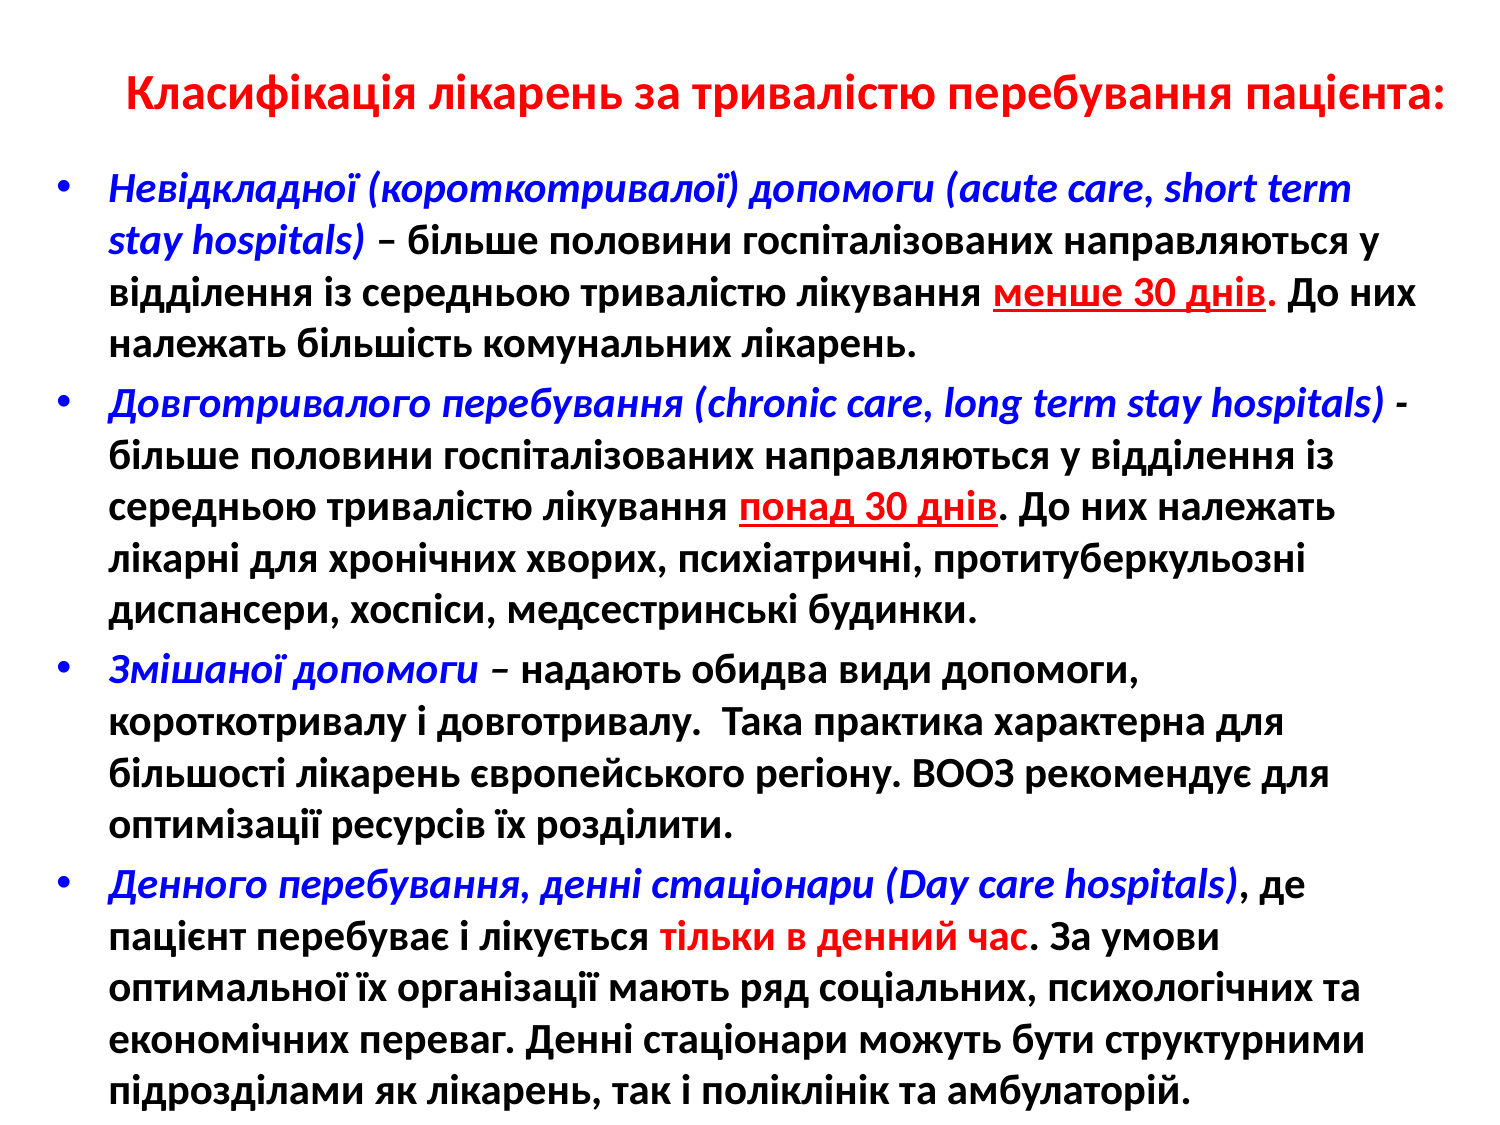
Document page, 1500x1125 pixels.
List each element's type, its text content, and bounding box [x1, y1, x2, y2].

list Невідкладної (короткотривалої) допомоги (acute care, short term stay hospitals) – більше половини госпіталізованих направляються у відділення із середньою тривалістю лікування менше 30 днів. До них належать більшість комунальних лікарень. Довготривалого перебування (chronic care, long term stay hospitals) - більше половини госпіталізованих направляються у відділення із середньою тривалістю лікування понад 30 днів. До них належать лікарні для хронічних хворих, психіатричні, протитуберкульозні диспансери, хоспіси, медсестринські будинки. Змішаної допомоги – надають обидва види допомоги, короткотривалу і довготривалу. Така практика характерна для більшості лікарень європейського регіону. ВООЗ рекомендує для оптимізації ресурсів їх розділити. Денного перебування, денні стаціонари (Day care hospitals), де пацієнт перебуває і лікується тільки в денний час. За умови оптимальної їх організації мають ряд соціальних, психологічних та економічних переваг. Денні стаціонари можуть бути структурними підрозділами як лікарень, так і поліклінік та амбулаторій. [40, 152, 1448, 1125]
title Класифікація лікарень за тривалістю перебування пацієнта: [74, 42, 1500, 197]
